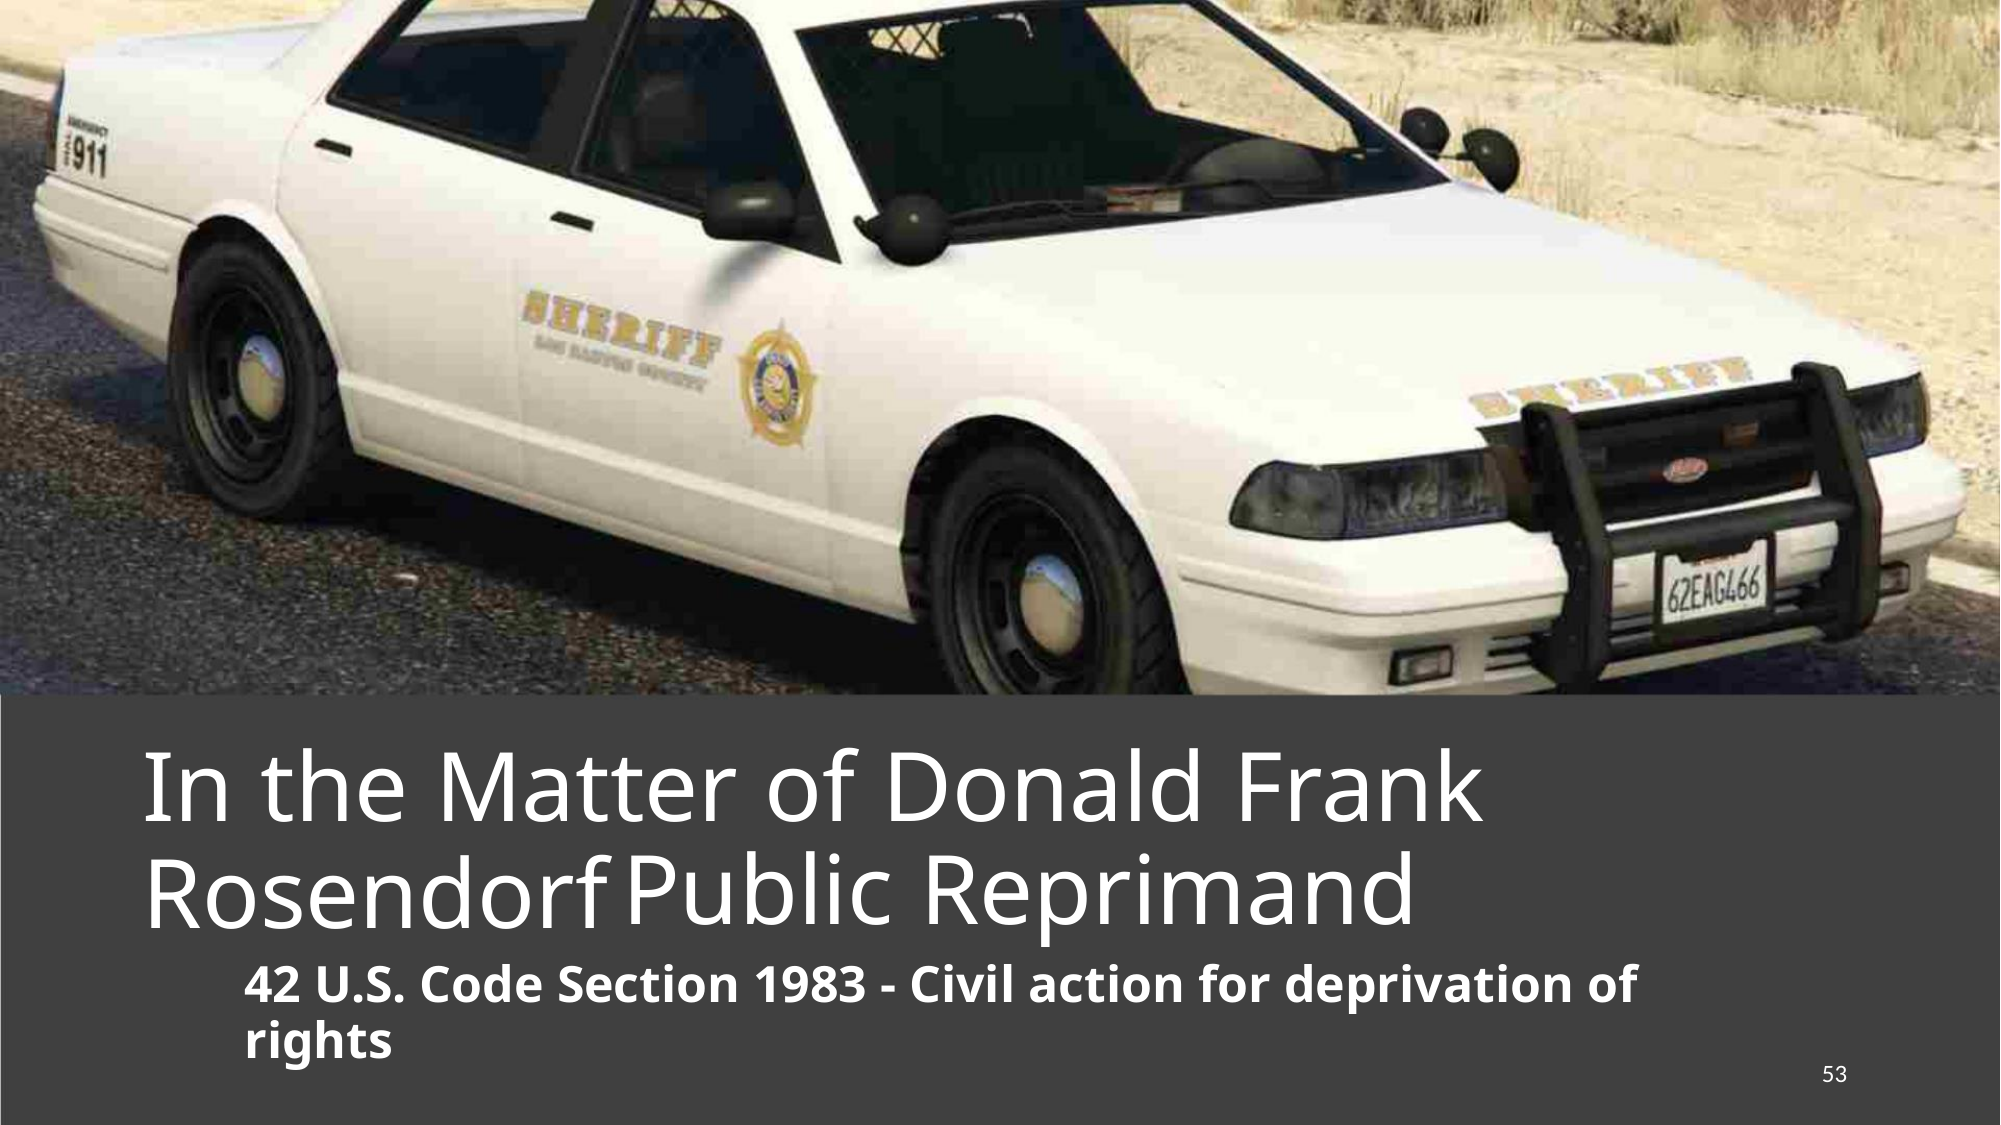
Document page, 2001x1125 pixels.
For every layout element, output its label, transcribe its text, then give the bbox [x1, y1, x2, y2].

text_box [0, 0, 2000, 1125]
text_box 53 [1821, 1062, 1873, 1088]
text_box In the Matter of Donald Frank Rosendorf [142, 733, 1882, 948]
text_box Public Reprimand 42 U.S. Code Section 1983 - Civil action for deprivation of rights [244, 836, 1782, 1069]
